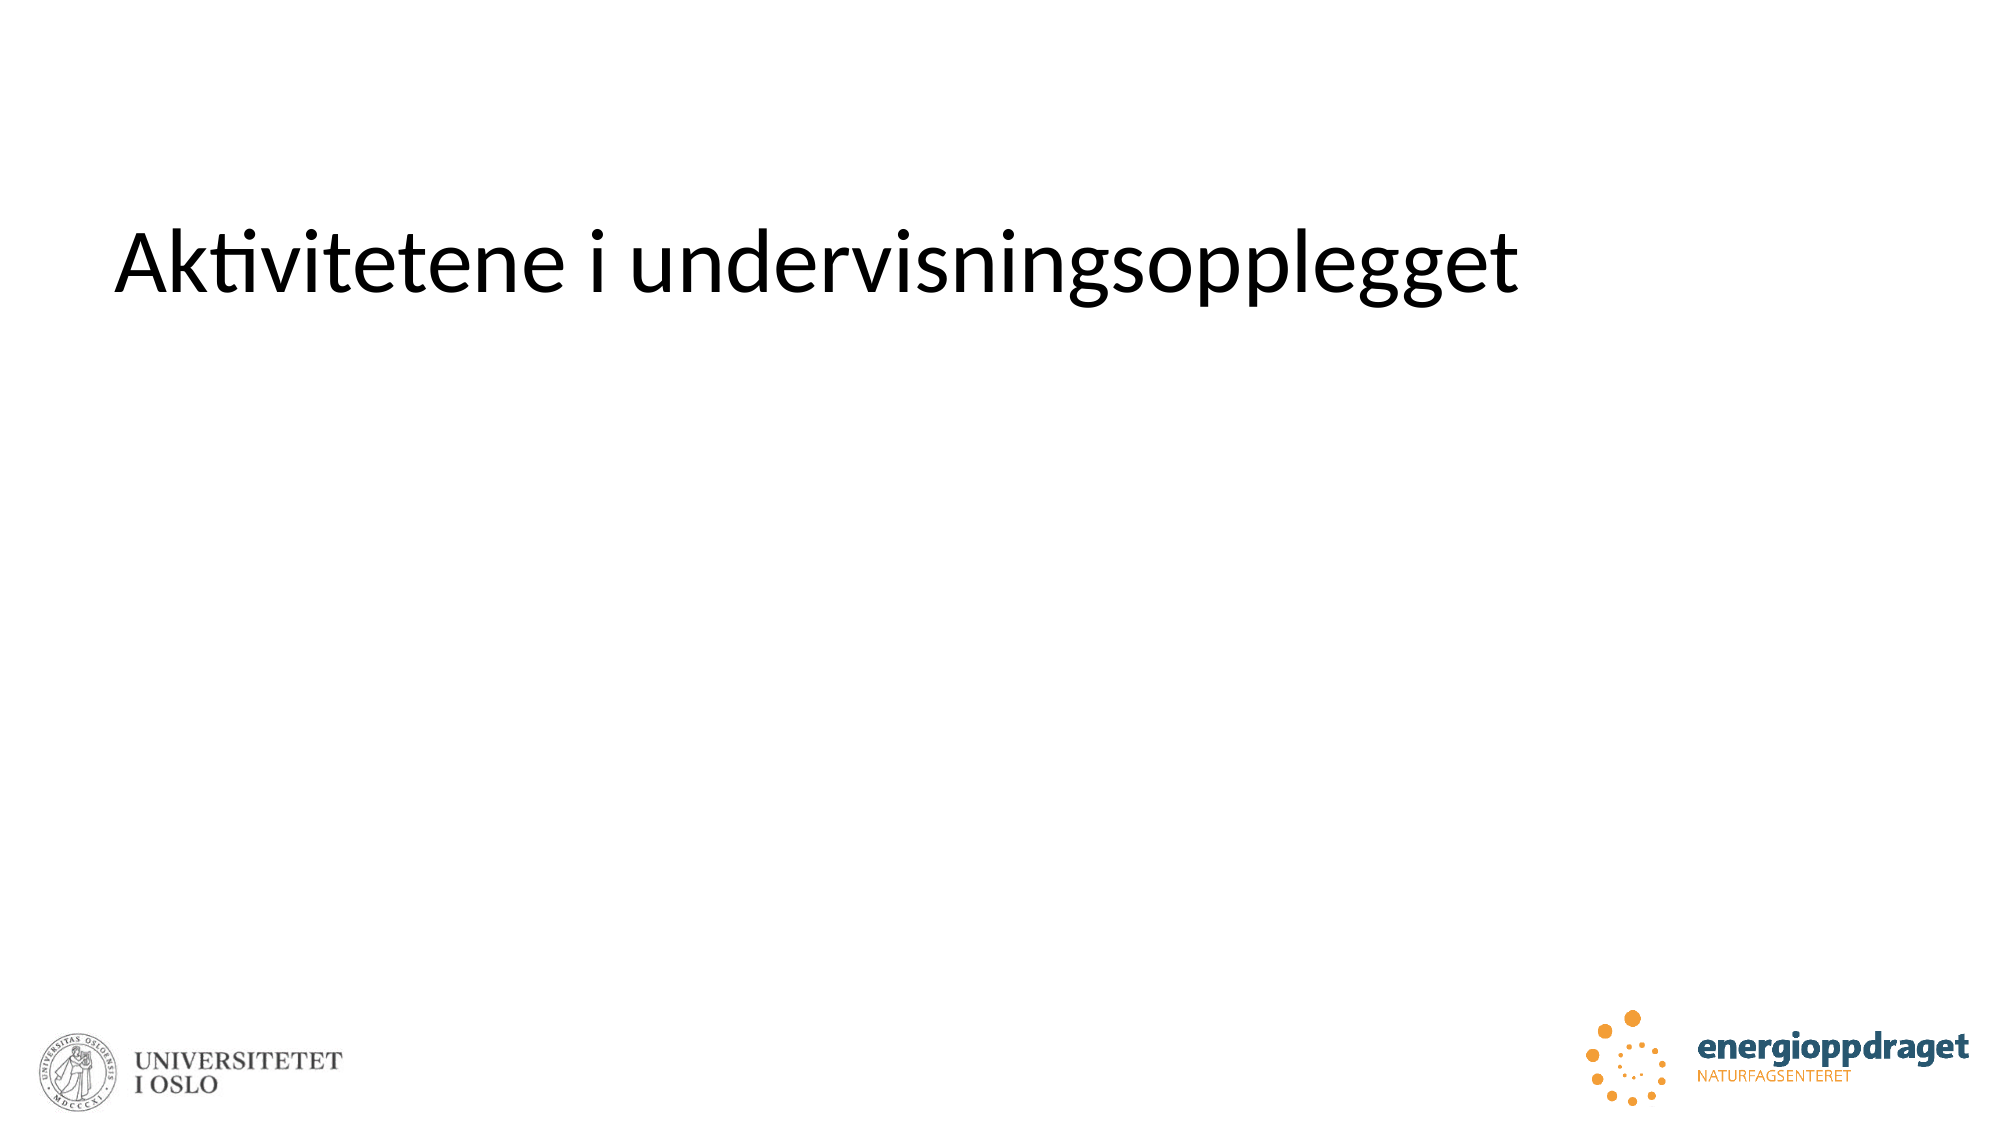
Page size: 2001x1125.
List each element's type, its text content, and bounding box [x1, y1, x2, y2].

picture [1585, 1010, 1969, 1108]
title Aktivitetene i undervisningsopplegget [99, 162, 1900, 350]
